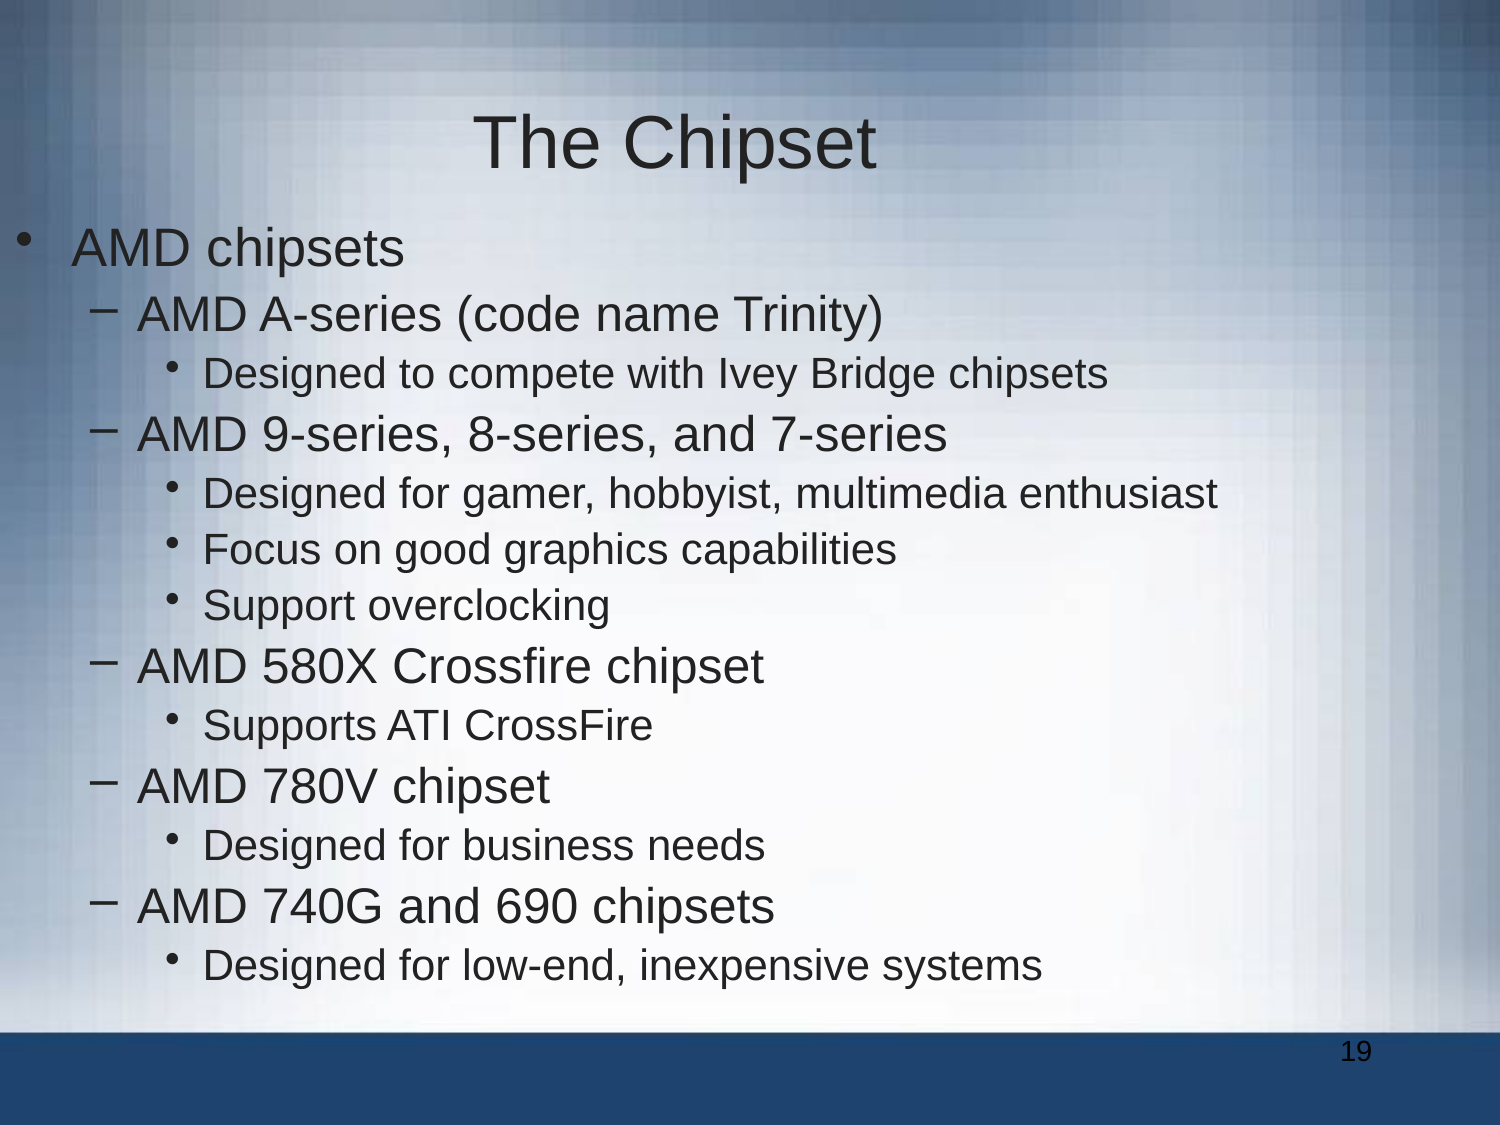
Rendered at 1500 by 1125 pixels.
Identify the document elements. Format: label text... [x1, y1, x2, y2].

list AMD chipsets AMD A-series (code name Trinity) Designed to compete with Ivey Bridge chipsets AMD 9-series, 8-series, and 7-series Designed for gamer, hobbyist, multimedia enthusiast Focus on good graphics capabilities Support overclocking AMD 580X Crossfire chipset Supports ATI CrossFire AMD 780V chipset Designed for business needs AMD 740G and 690 chipsets Designed for low-end, inexpensive systems [0, 212, 1350, 955]
slide_number 19 [1074, 1025, 1388, 1100]
picture [0, 0, 1500, 1125]
title The Chipset [0, 45, 1350, 212]
